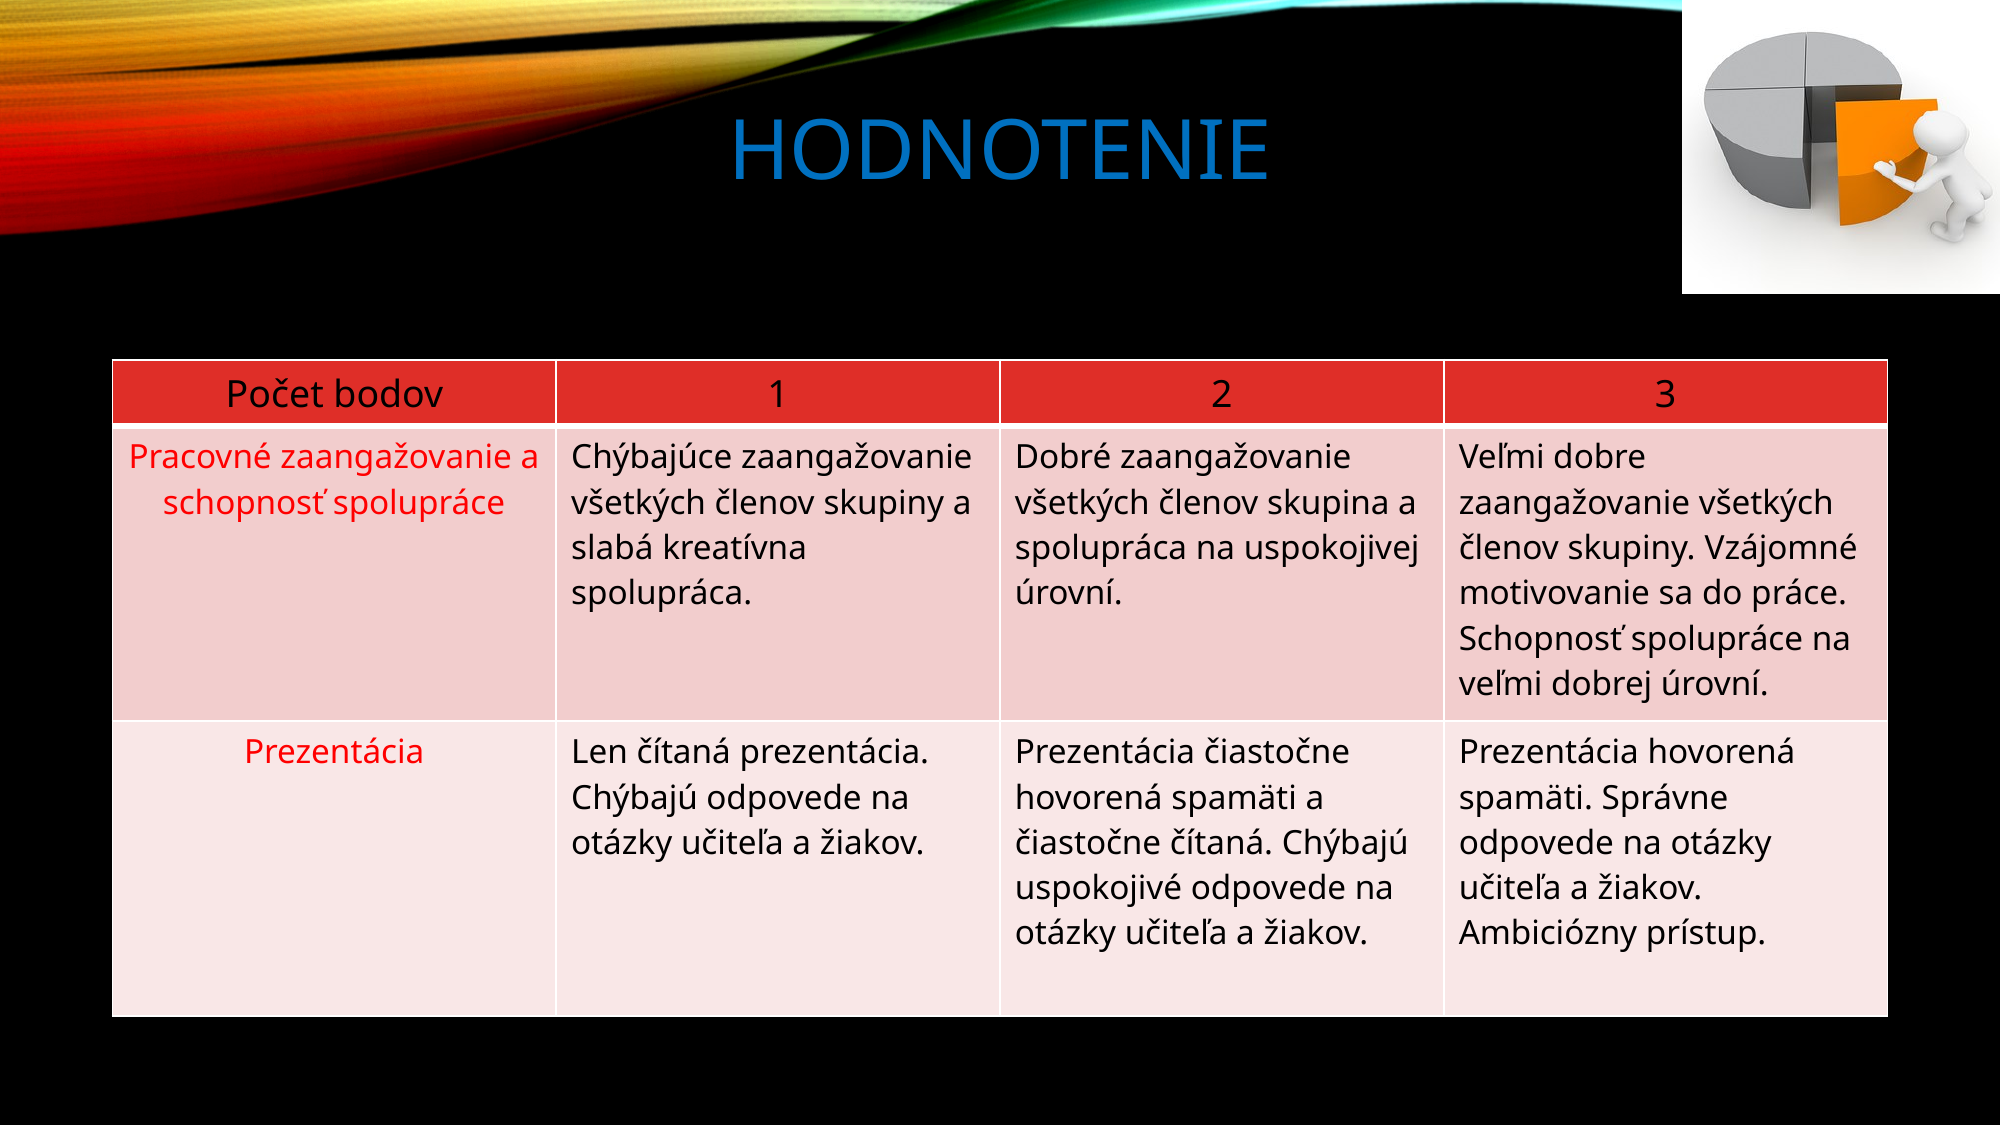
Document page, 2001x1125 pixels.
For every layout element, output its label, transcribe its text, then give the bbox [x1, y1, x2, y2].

table_header 1 [557, 361, 999, 423]
table_cell Prezentácia hovorená spamäti. Správne odpovede na otázky učiteľa a žiakov. Ambiciózny prístup. [1445, 722, 1887, 1015]
table_cell Veľmi dobre zaangažovanie všetkých členov skupiny. Vzájomné motivovanie sa do práce. Schopnosť spolupráce na veľmi dobrej úrovní. [1445, 429, 1887, 720]
table_cell Chýbajúce zaangažovanie všetkých členov skupiny a slabá kreatívna spolupráca. [557, 429, 999, 720]
table_cell Len čítaná prezentácia. Chýbajú odpovede na otázky učiteľa a žiakov. [557, 722, 999, 1015]
table_cell Prezentácia čiastočne hovorená spamäti a čiastočne čítaná. Chýbajú uspokojivé odpovede na otázky učiteľa a žiakov. [1001, 722, 1443, 1015]
table_cell Dobré zaangažovanie všetkých členov skupina a spolupráca na uspokojivej úrovní. [1001, 429, 1443, 720]
table_header 3 [1445, 361, 1887, 423]
table_cell Pracovné zaangažovanie a schopnosť spolupráce [113, 429, 555, 720]
table_header Počet bodov [113, 361, 555, 423]
title HODNOTENIE [112, 52, 1682, 254]
table_cell Prezentácia [113, 722, 555, 1015]
table_header 2 [1001, 361, 1443, 423]
picture [0, 0, 2000, 295]
